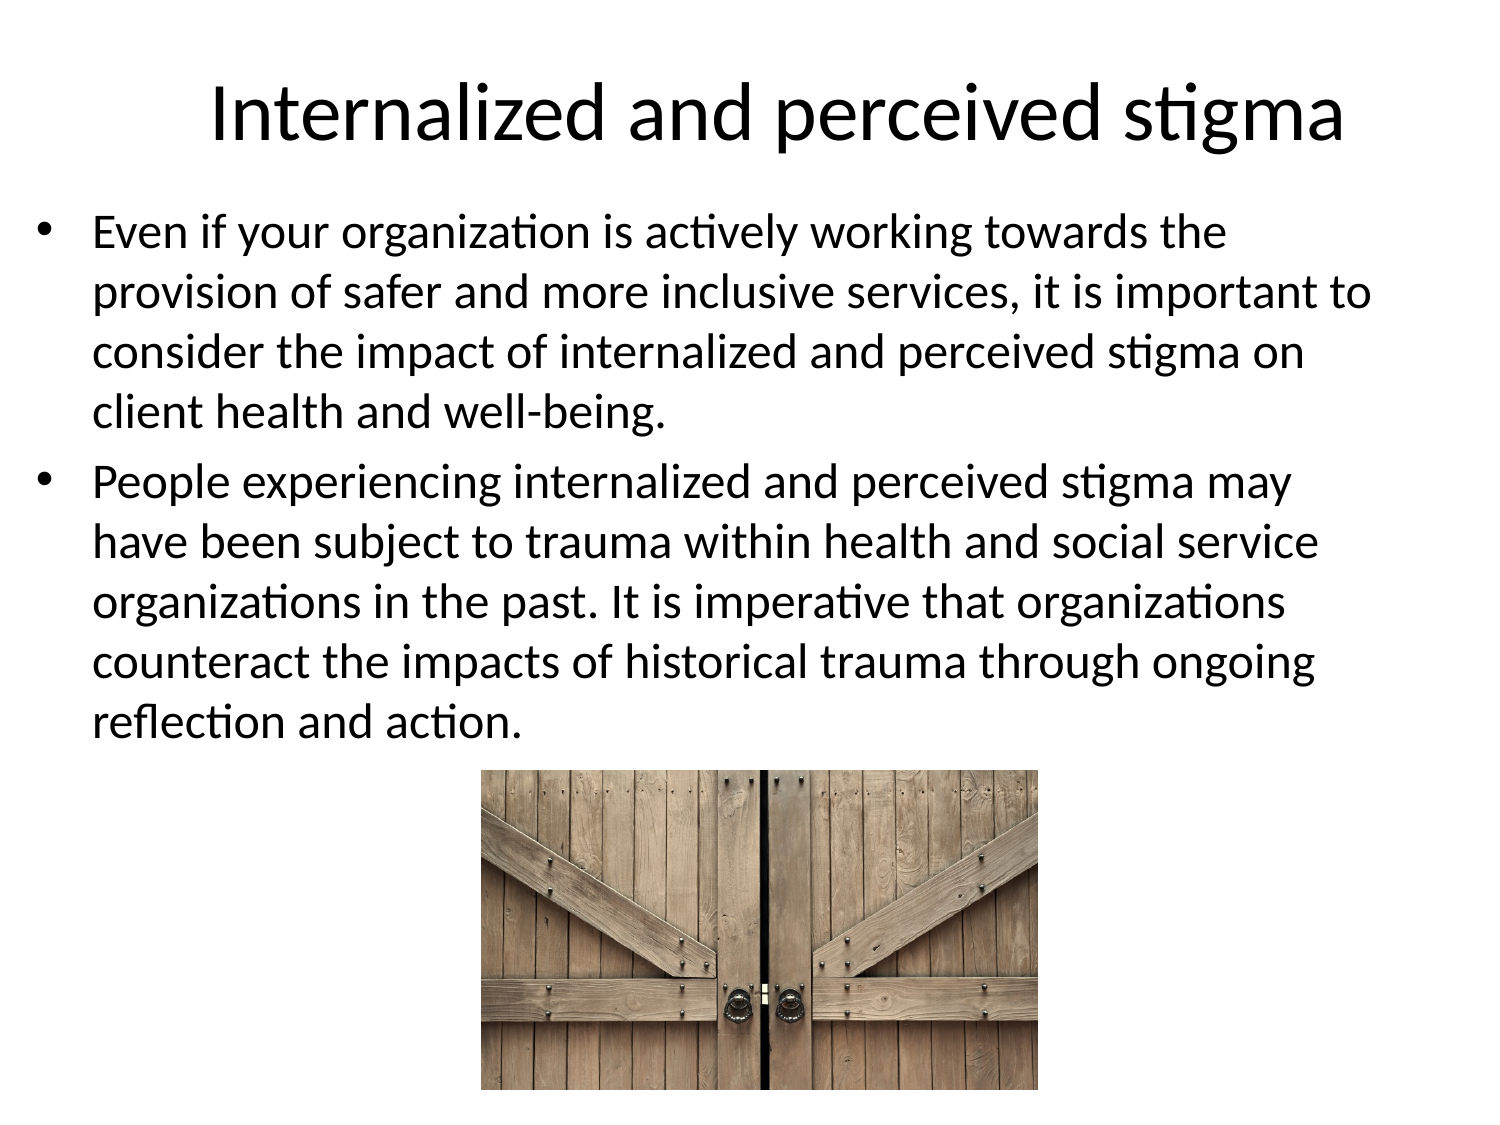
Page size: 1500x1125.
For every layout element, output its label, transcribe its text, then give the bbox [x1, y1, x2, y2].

picture [477, 715, 1039, 1090]
list Even if your organization is actively working towards the provision of safer and more inclusive services, it is important to consider the impact of internalized and perceived stigma on client health and well-being. People experiencing internalized and perceived stigma may have been subject to trauma within health and social service organizations in the past. It is imperative that organizations counteract the impacts of historical trauma through ongoing reflection and action. [20, 190, 1412, 1059]
text_box Internalized and perceived stigma [194, 49, 1388, 165]
